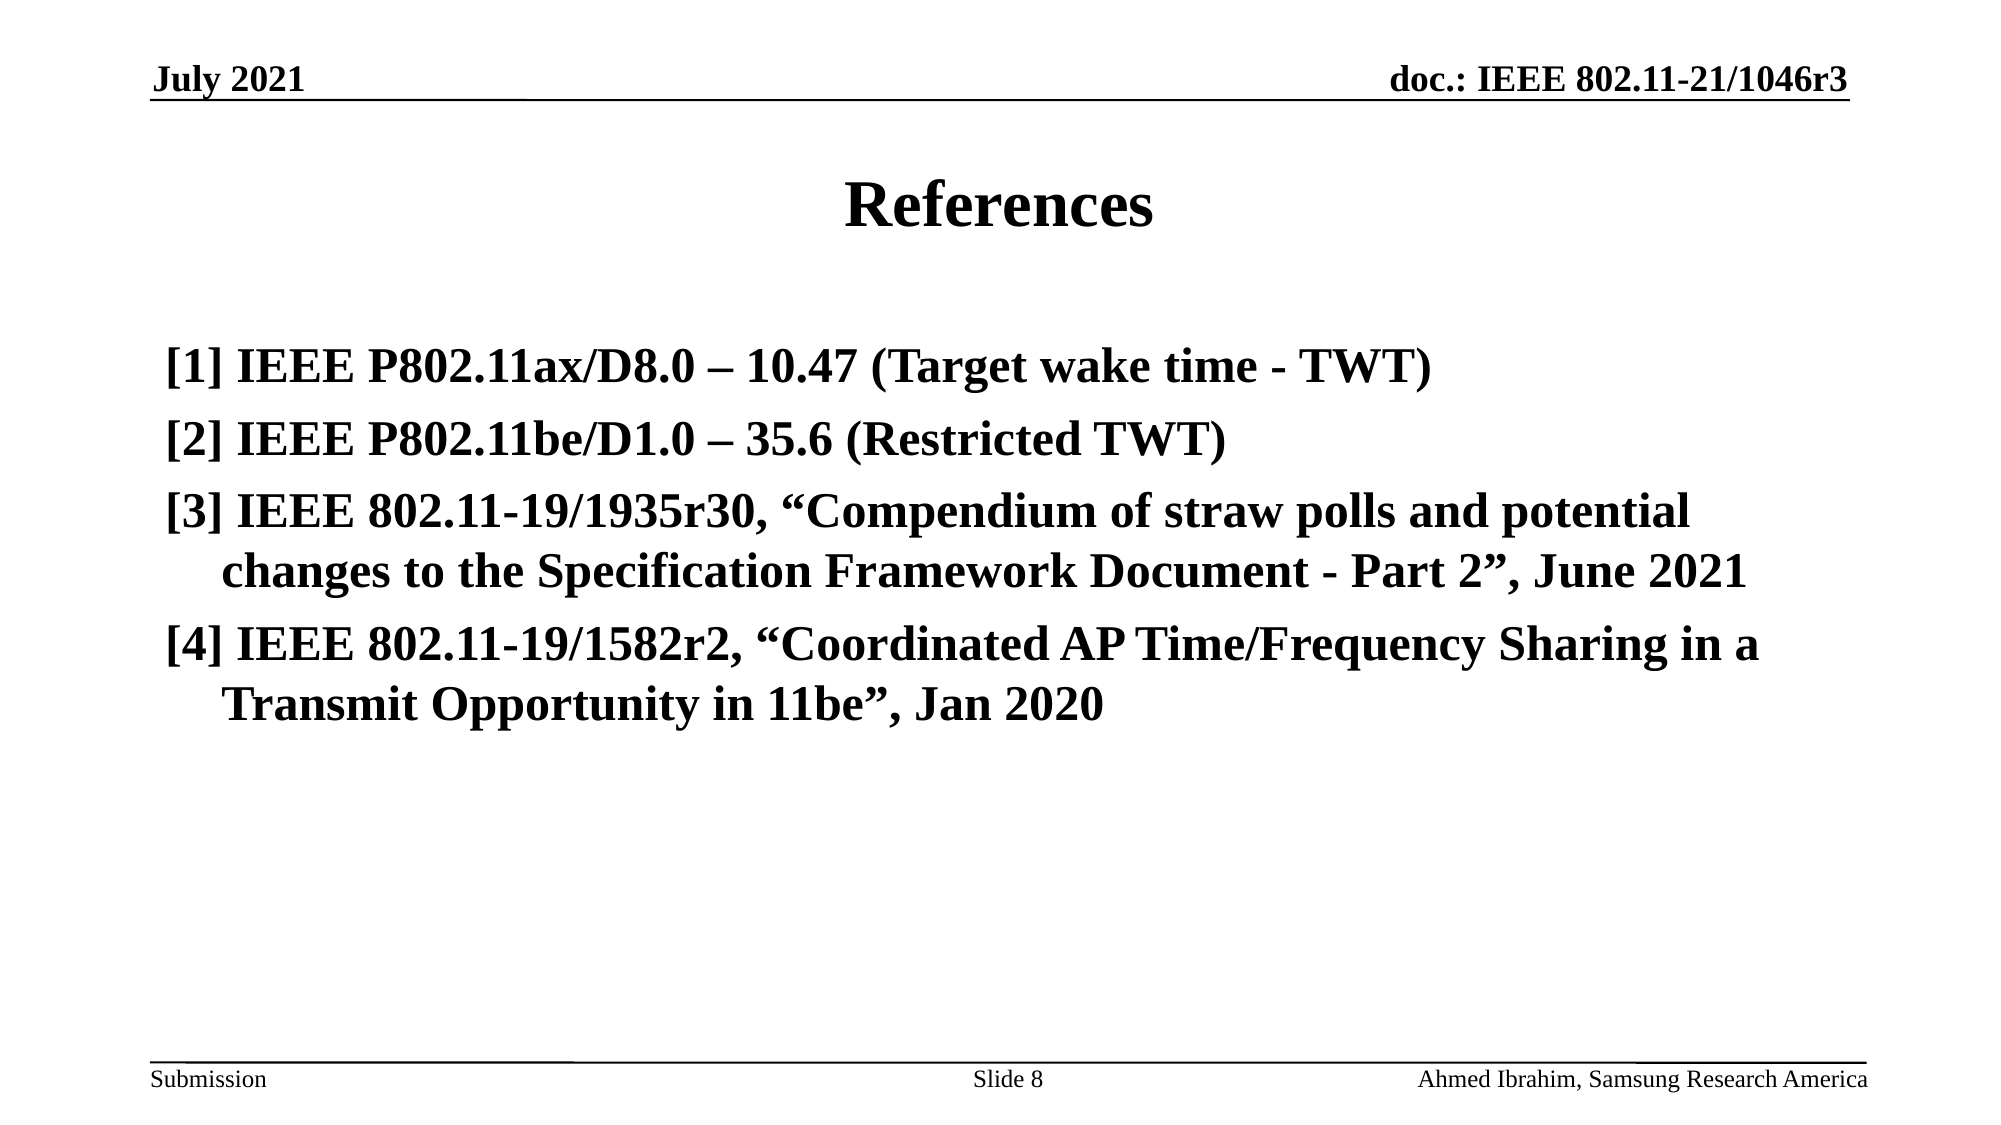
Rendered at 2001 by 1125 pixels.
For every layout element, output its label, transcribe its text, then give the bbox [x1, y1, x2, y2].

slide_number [152, 54, 563, 100]
slide_number Slide 8 [950, 1061, 1067, 1123]
footer Ahmed Ibrahim, Samsung Research America [1171, 1061, 1869, 1093]
title References [149, 112, 1850, 288]
list [1] IEEE P802.11ax/D8.0 – 10.47 (Target wake time - TWT) [2] IEEE P802.11be/D1.0 – 35.6 (Restricted TWT) [3] IEEE 802.11-19/1935r30, “Compendium of straw polls and potential changes to the Specification Framework Document - Part 2”, June 2021 [4] IEEE 802.11-19/1582r2, “Coordinated AP Time/Frequency Sharing in a Transmit Opportunity in 11be”, Jan 2020 [149, 324, 1850, 1000]
